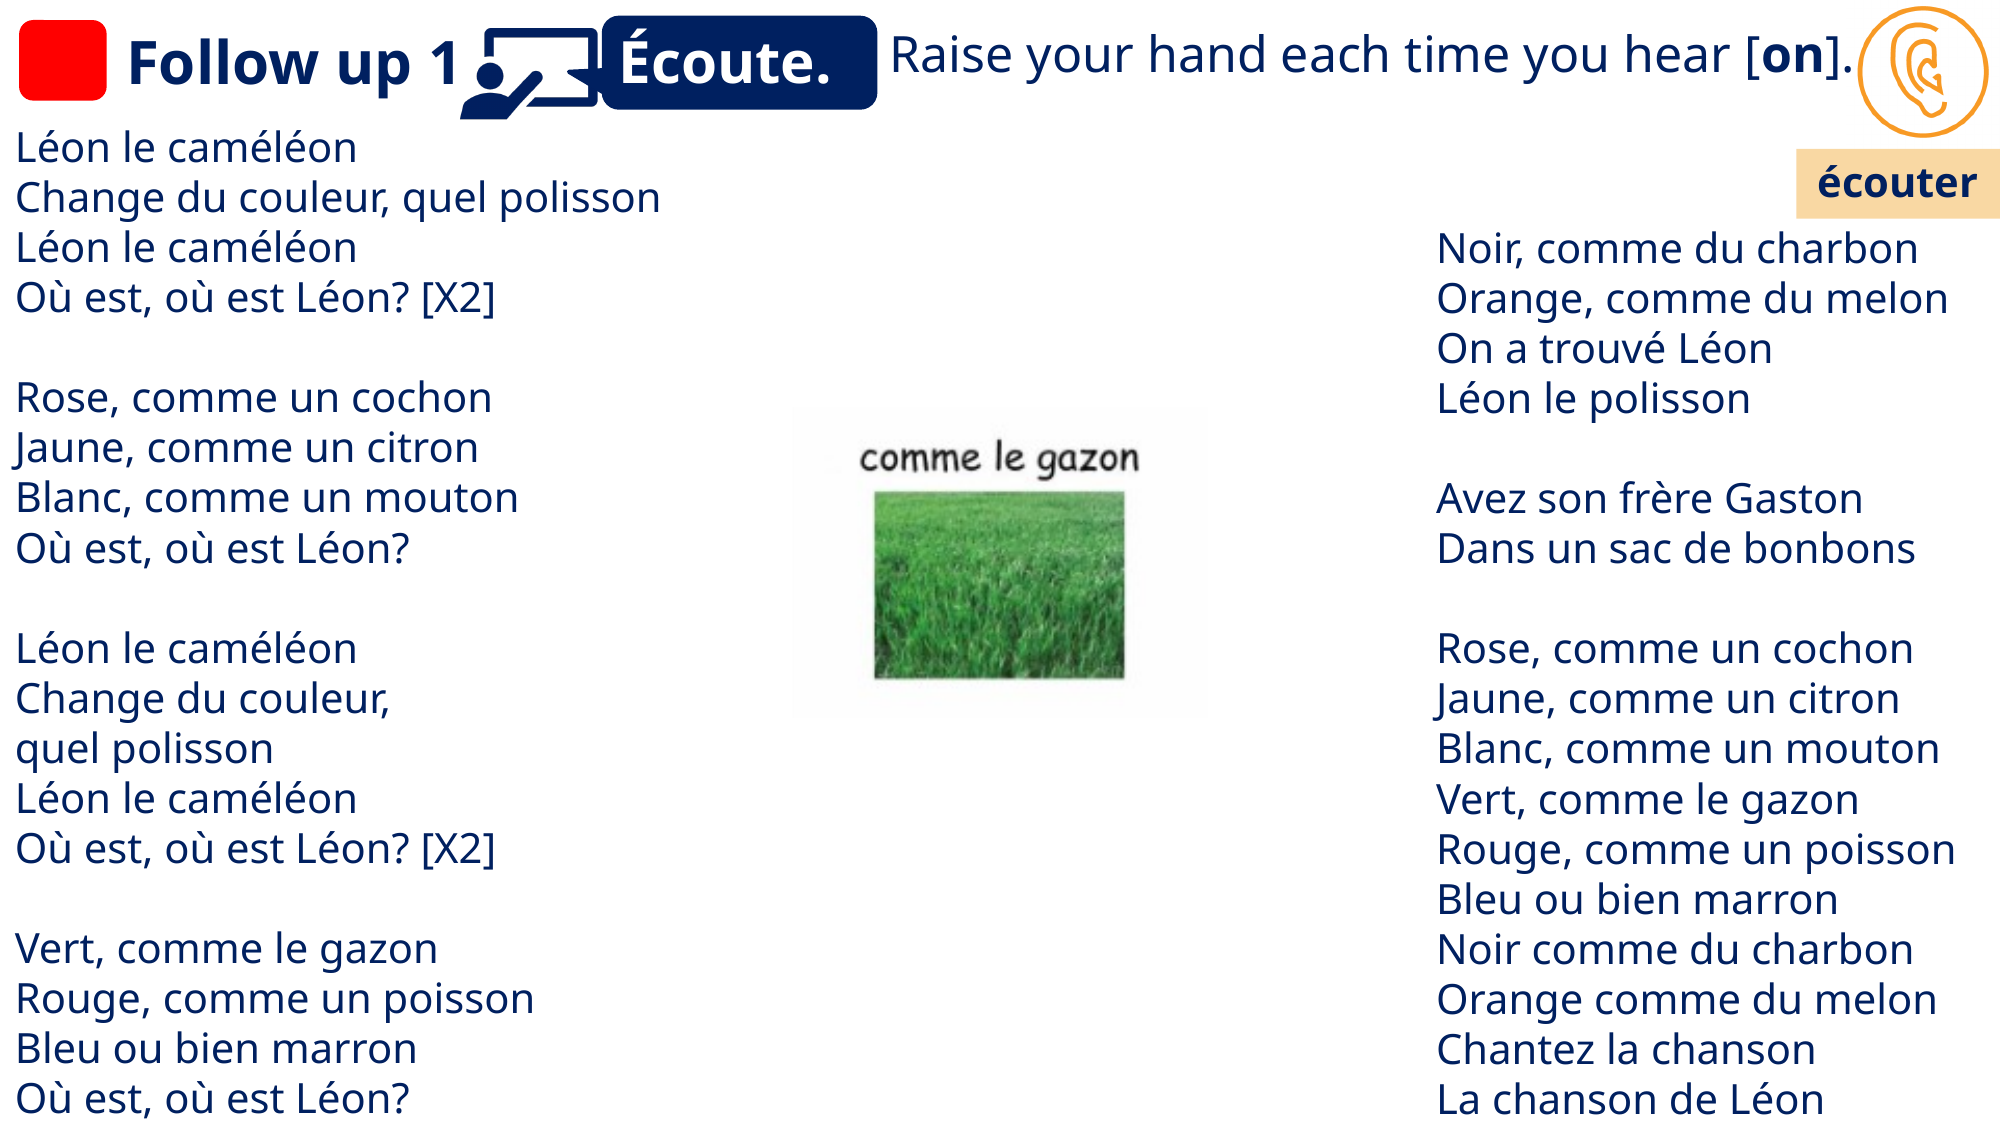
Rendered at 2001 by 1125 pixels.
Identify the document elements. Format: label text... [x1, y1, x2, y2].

text_box [20, 21, 106, 100]
text_box écouter [1796, 148, 2000, 214]
title Follow up 1 [111, 23, 448, 108]
text_box Léon le caméléon Change du couleur, quel polisson Léon le caméléon Où est, où est Léon? [X2] Rose, comme un cochon Jaune, comme un citron Blanc, comme un mouton Où est, où est Léon? Léon le caméléon Change du couleur, quel polisson Léon le caméléon Où est, où est Léon? [X2] Vert, comme le gazon Rouge, comme un poisson Bleu ou bien marron Où est, où est Léon? [0, 113, 750, 1125]
text_box Raise your hand each time you hear [on]. [874, 14, 1841, 98]
picture [453, 0, 605, 150]
text_box Écoute. [610, 17, 847, 103]
picture [1846, 0, 2000, 154]
text_box [610, 15, 878, 110]
text_box Noir, comme du charbon Orange, comme du melon On a trouvé Léon Léon le polisson Avez son frère Gaston Dans un sac de bonbons Rose, comme un cochon Jaune, comme un citron Blanc, comme un mouton Vert, comme le gazon Rouge, comme un poisson Bleu ou bien marron Noir comme du charbon Orange comme du melon Chantez la chanson La chanson de Léon [1421, 214, 2000, 1125]
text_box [791, 405, 1209, 719]
